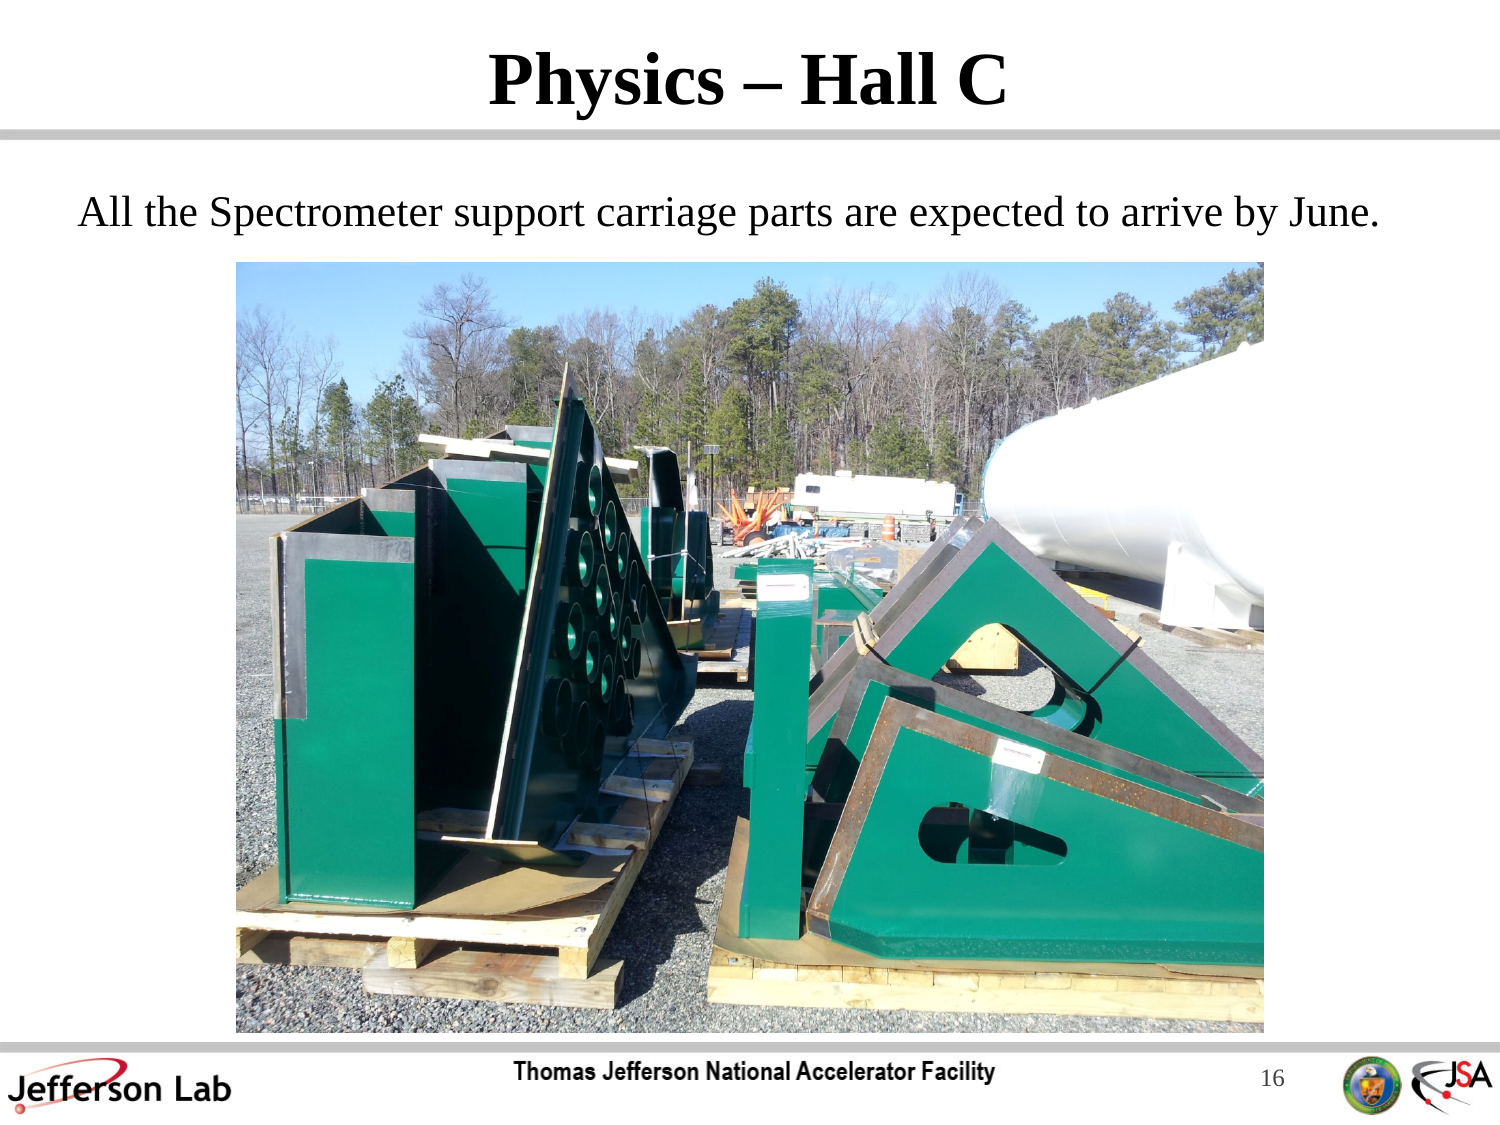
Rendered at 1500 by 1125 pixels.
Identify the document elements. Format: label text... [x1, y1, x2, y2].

picture [0, 0, 1500, 1125]
title Physics – Hall C [112, 12, 1388, 138]
list All the Spectrometer support carriage parts are expected to arrive by June. [62, 174, 1438, 238]
slide_number 16 [1224, 1050, 1300, 1103]
